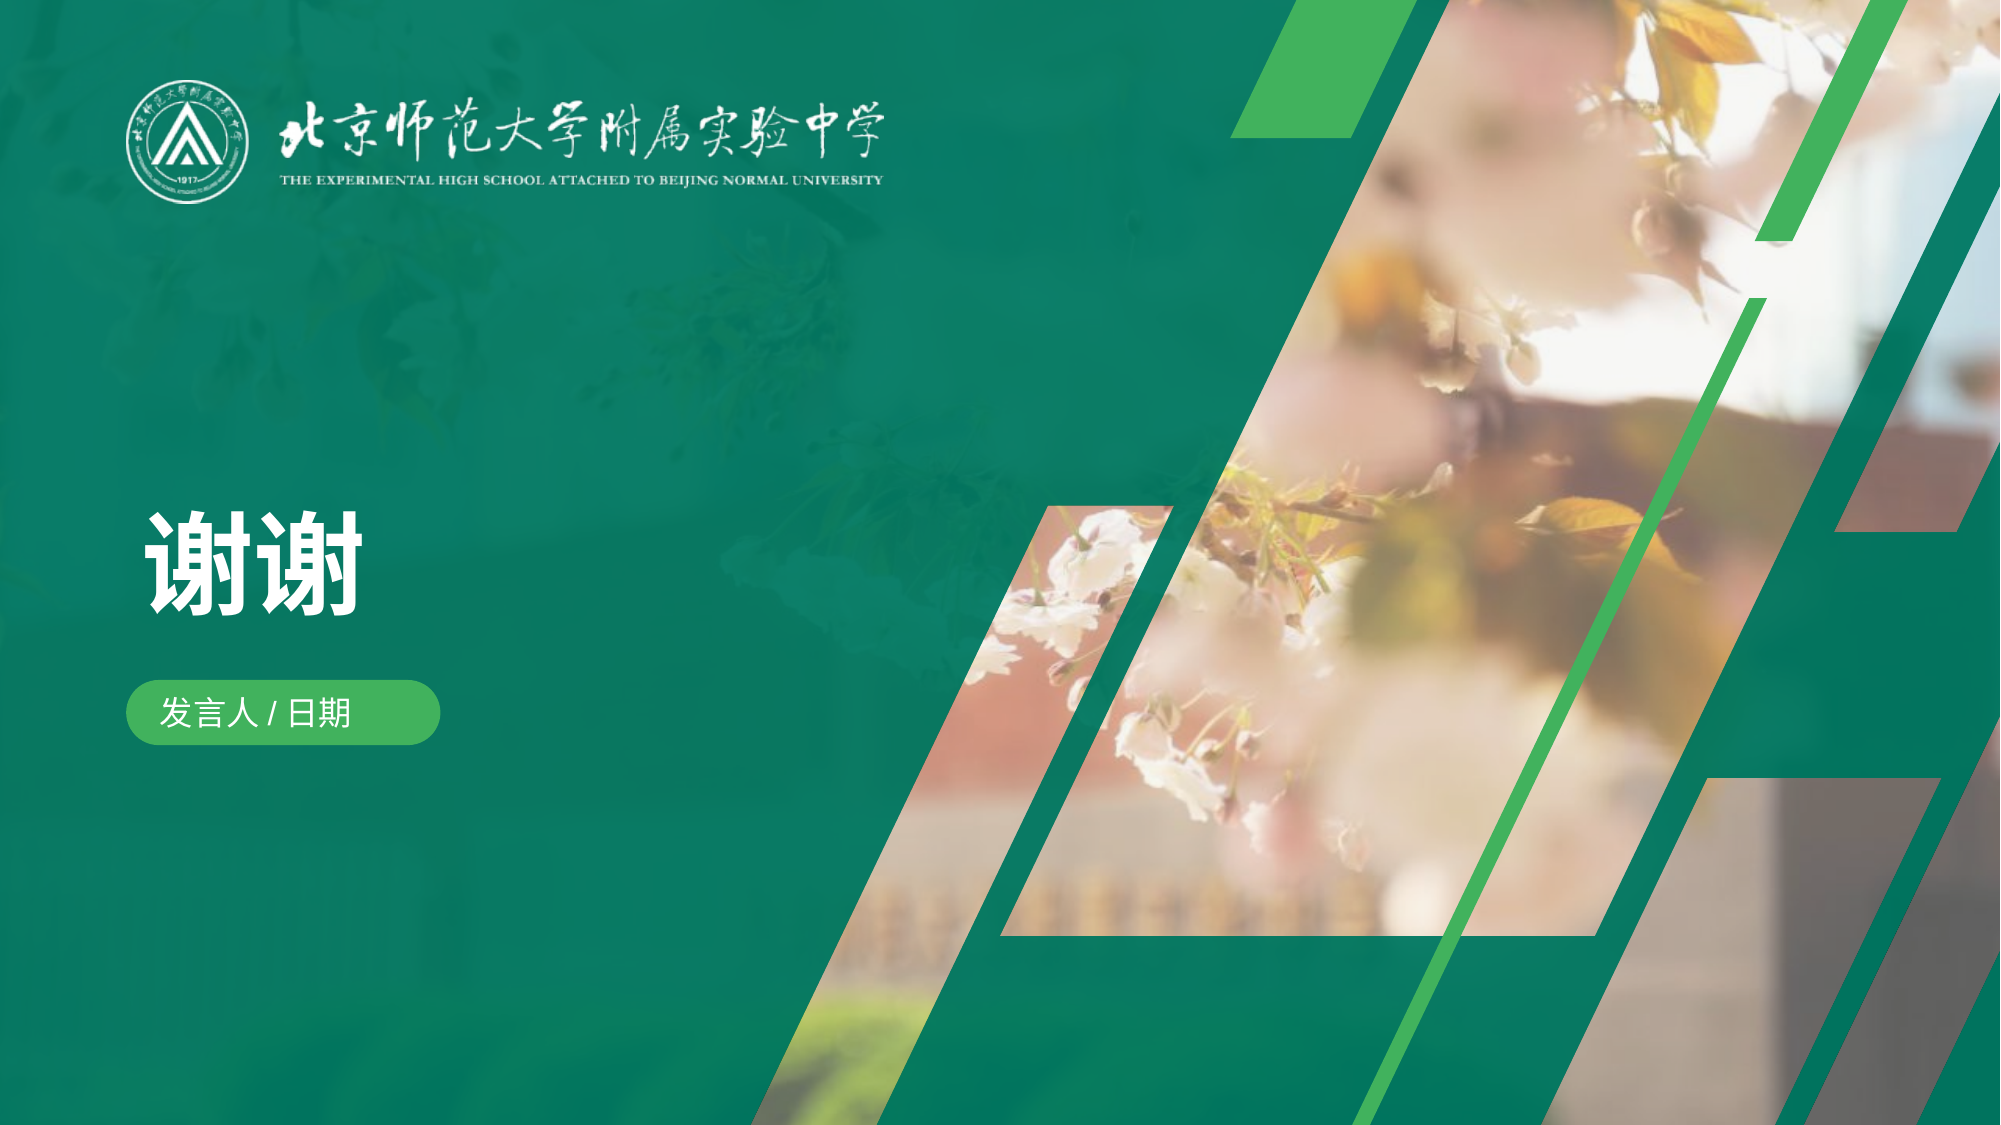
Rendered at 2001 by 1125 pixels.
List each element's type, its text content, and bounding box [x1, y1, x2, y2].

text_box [126, 679, 441, 746]
text_box 谢谢 [126, 486, 381, 637]
picture [126, 80, 884, 204]
